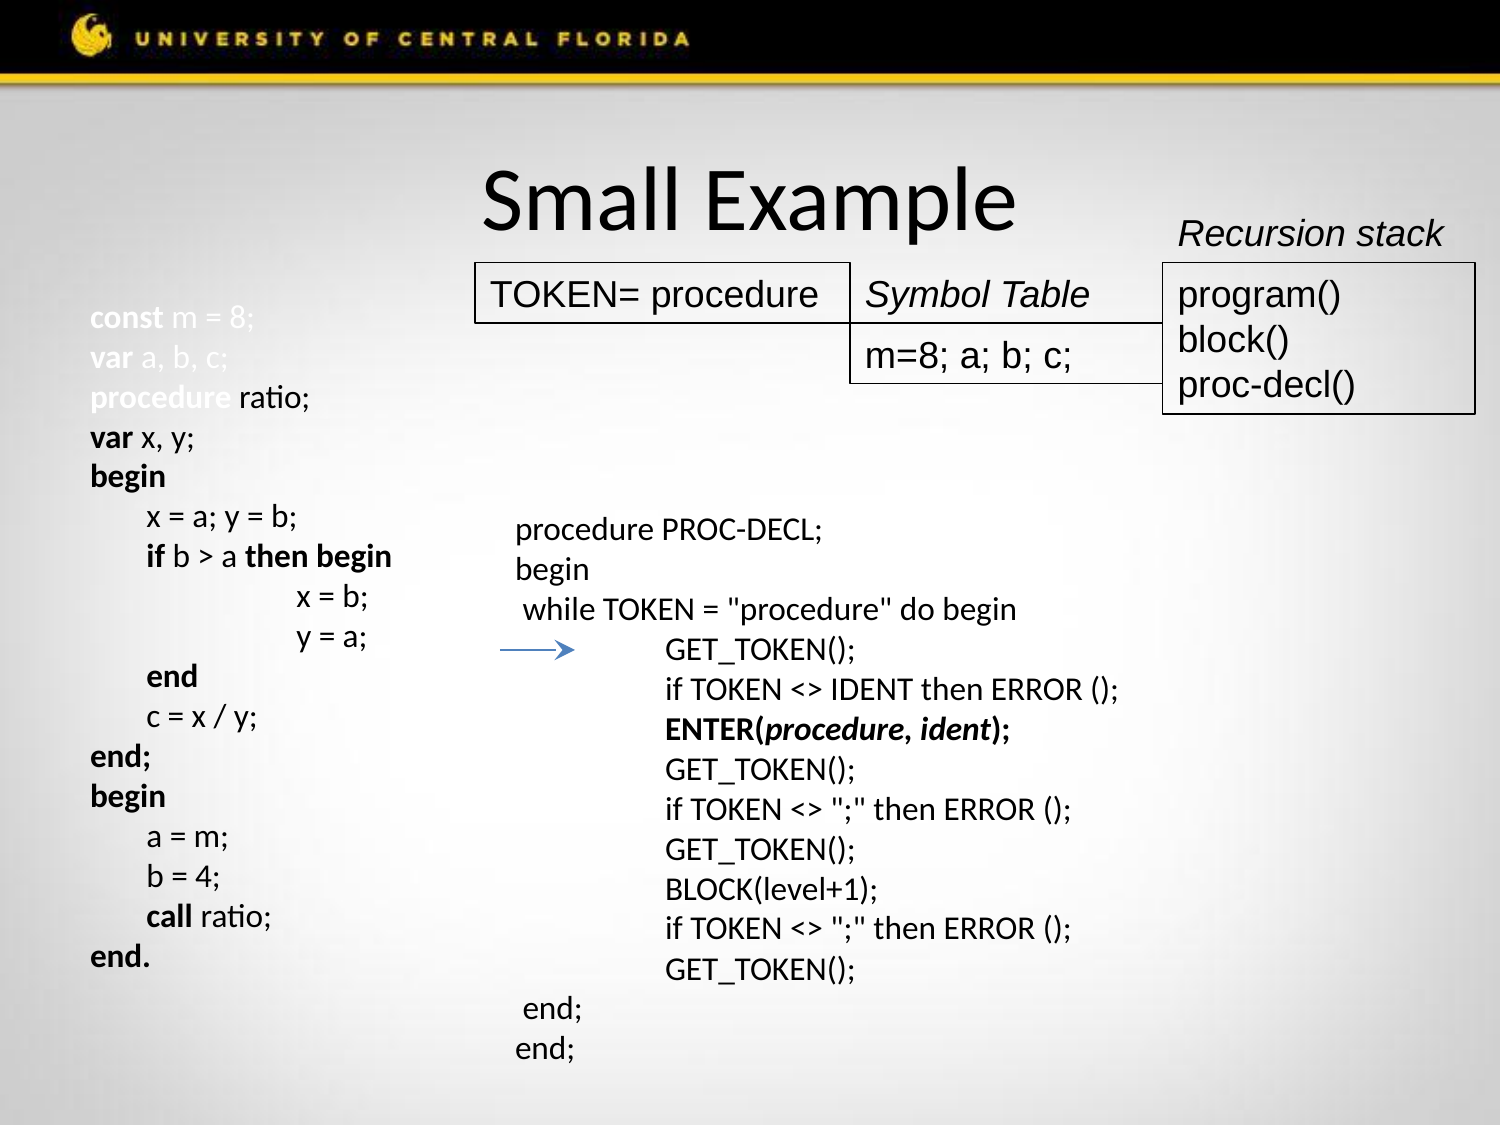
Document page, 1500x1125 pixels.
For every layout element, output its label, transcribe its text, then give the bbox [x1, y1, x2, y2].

list const m = 8; var a, b, c; procedure ratio; var x, y; begin x = a; y = b; if b > a then begin x = b; y = a; end c = x / y; end; begin a = m; b = 4; call ratio; end. [75, 287, 425, 1070]
text_box m=8; a; b; c; [849, 323, 1163, 384]
text_box TOKEN= procedure [474, 262, 849, 323]
text_box program() block() proc-decl() [1162, 263, 1475, 414]
picture [0, 0, 1500, 1125]
title Small Example [75, 125, 1425, 263]
text_box procedure PROC-DECL; begin while TOKEN = "procedure" do begin GET_TOKEN(); if TOKEN <> IDENT then ERROR (); ENTER(procedure, ident); GET_TOKEN(); if TOKEN <> ";" then ERROR (); GET_TOKEN(); BLOCK(level+1); if TOKEN <> ";" then ERROR (); GET_TOKEN(); end; end; [499, 499, 1238, 1088]
text_box Symbol Table [849, 262, 1163, 323]
text_box Recursion stack [1162, 201, 1475, 263]
